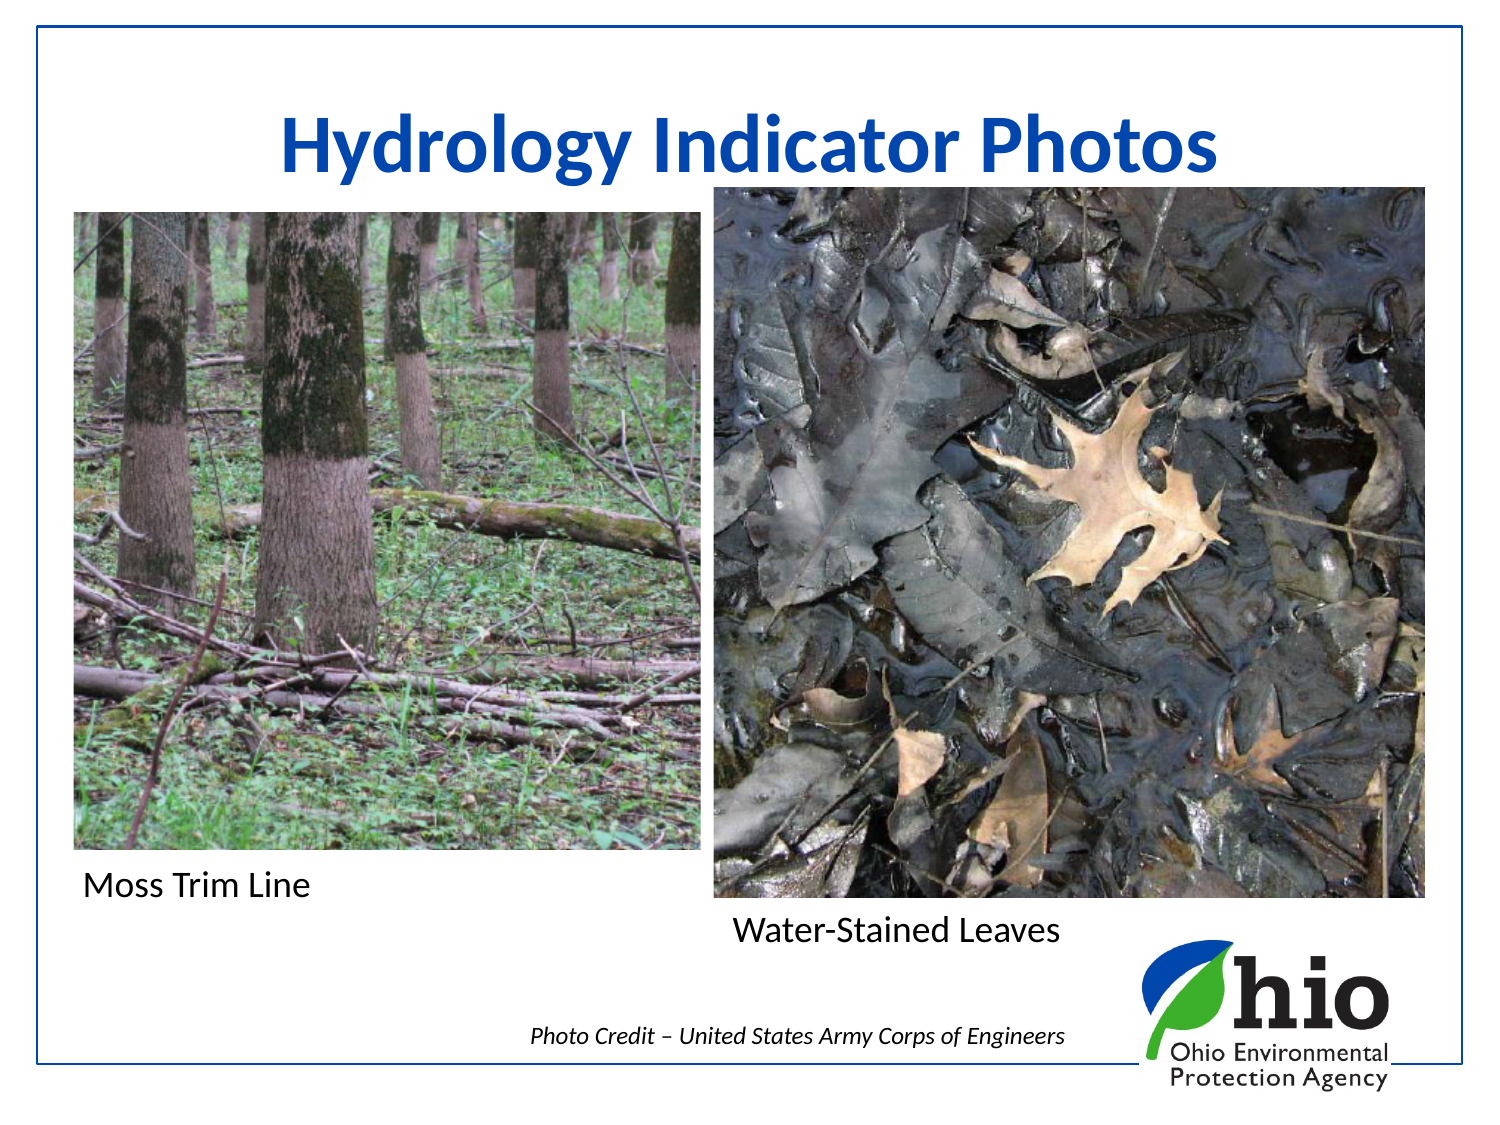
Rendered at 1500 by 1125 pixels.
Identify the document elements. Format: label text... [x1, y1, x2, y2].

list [713, 187, 1426, 898]
title Hydrology Indicator Photos [75, 45, 1425, 233]
text_box Water-Stained Leaves [717, 907, 1085, 958]
text_box Moss Trim Line [68, 853, 356, 912]
picture [73, 212, 701, 851]
picture [1139, 937, 1391, 1094]
text_box Photo Credit – United States Army Corps of Engineers [515, 1012, 1082, 1058]
